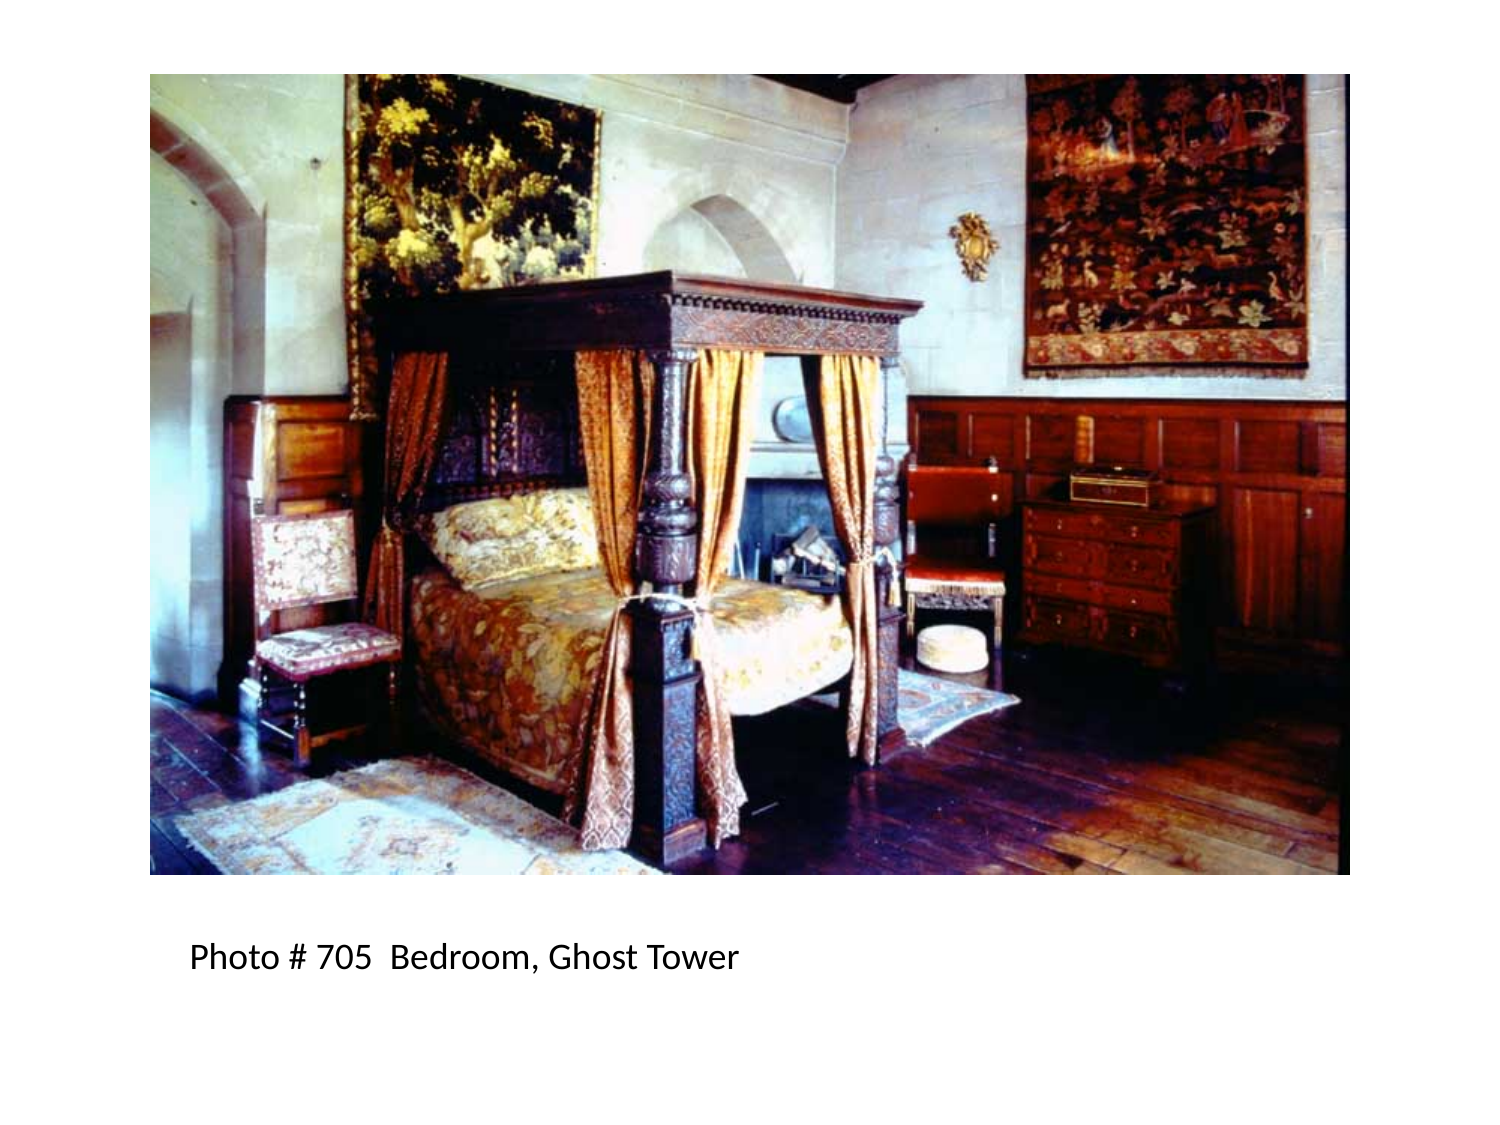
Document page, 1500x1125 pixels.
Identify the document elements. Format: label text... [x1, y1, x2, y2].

picture [149, 74, 1351, 875]
text_box Photo # 705 Bedroom, Ghost Tower [174, 924, 1375, 985]
